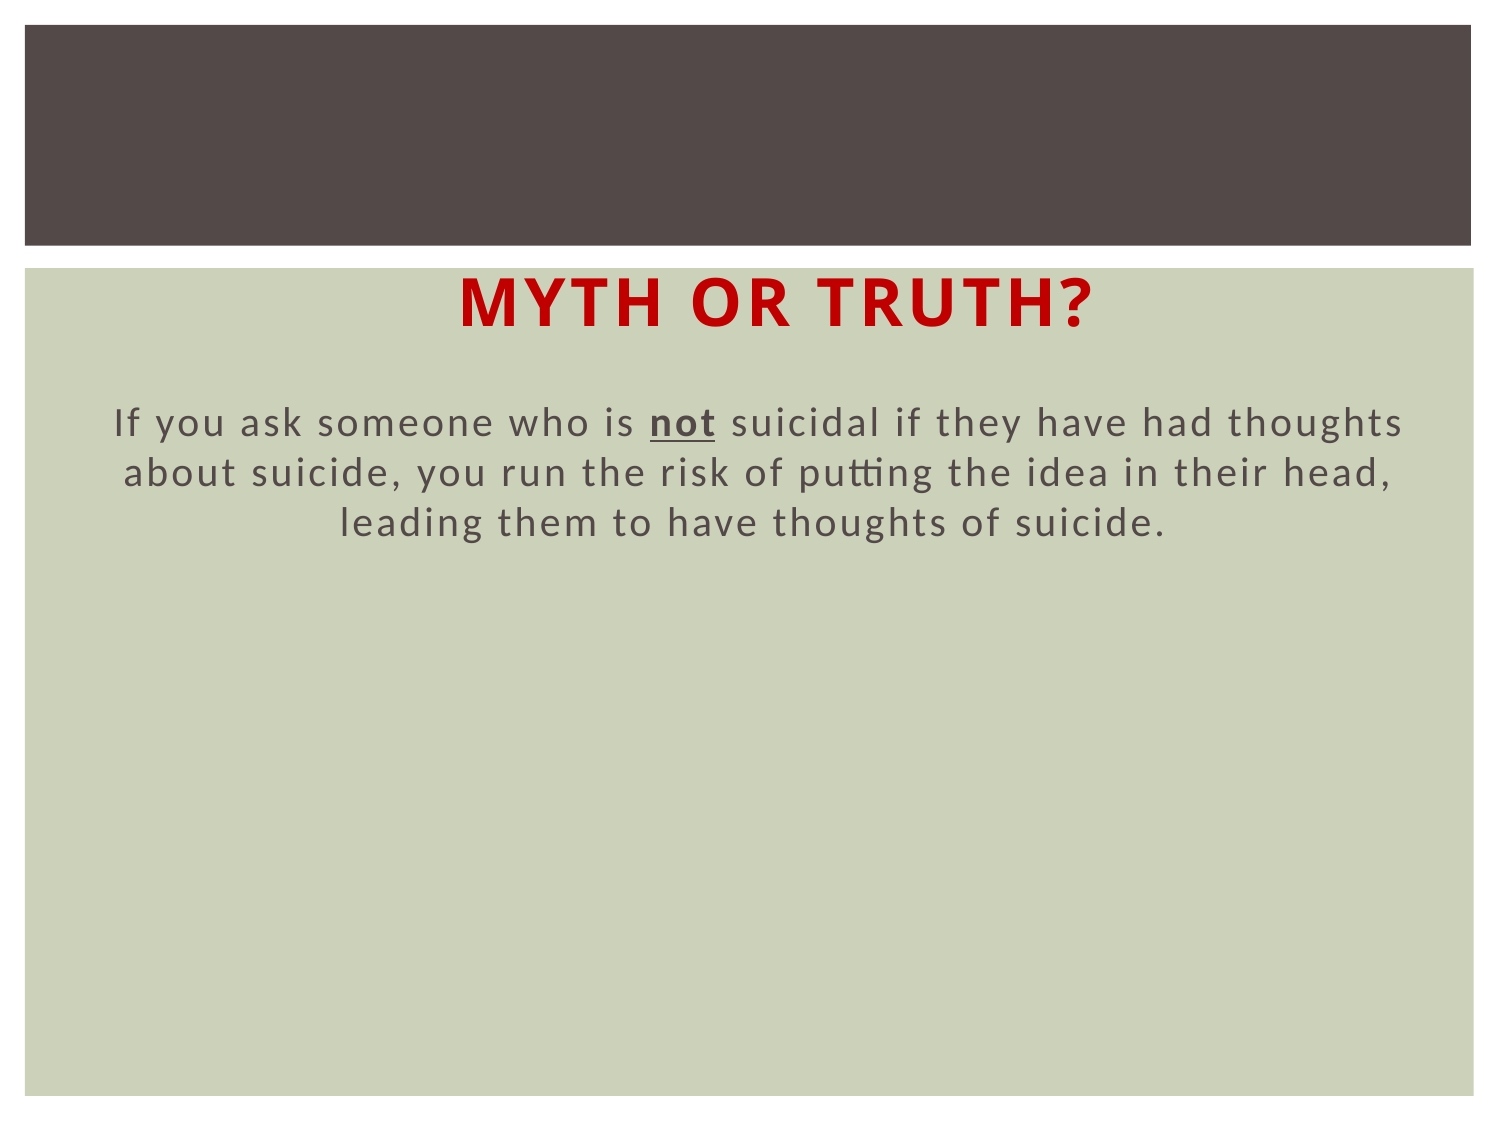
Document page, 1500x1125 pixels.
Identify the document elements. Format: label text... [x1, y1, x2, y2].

title Myth or Truth? [125, 224, 1425, 375]
list If you ask someone who is not suicidal if they have had thoughts about suicide, you run the risk of putting the idea in their head, leading them to have thoughts of suicide. [75, 387, 1425, 725]
